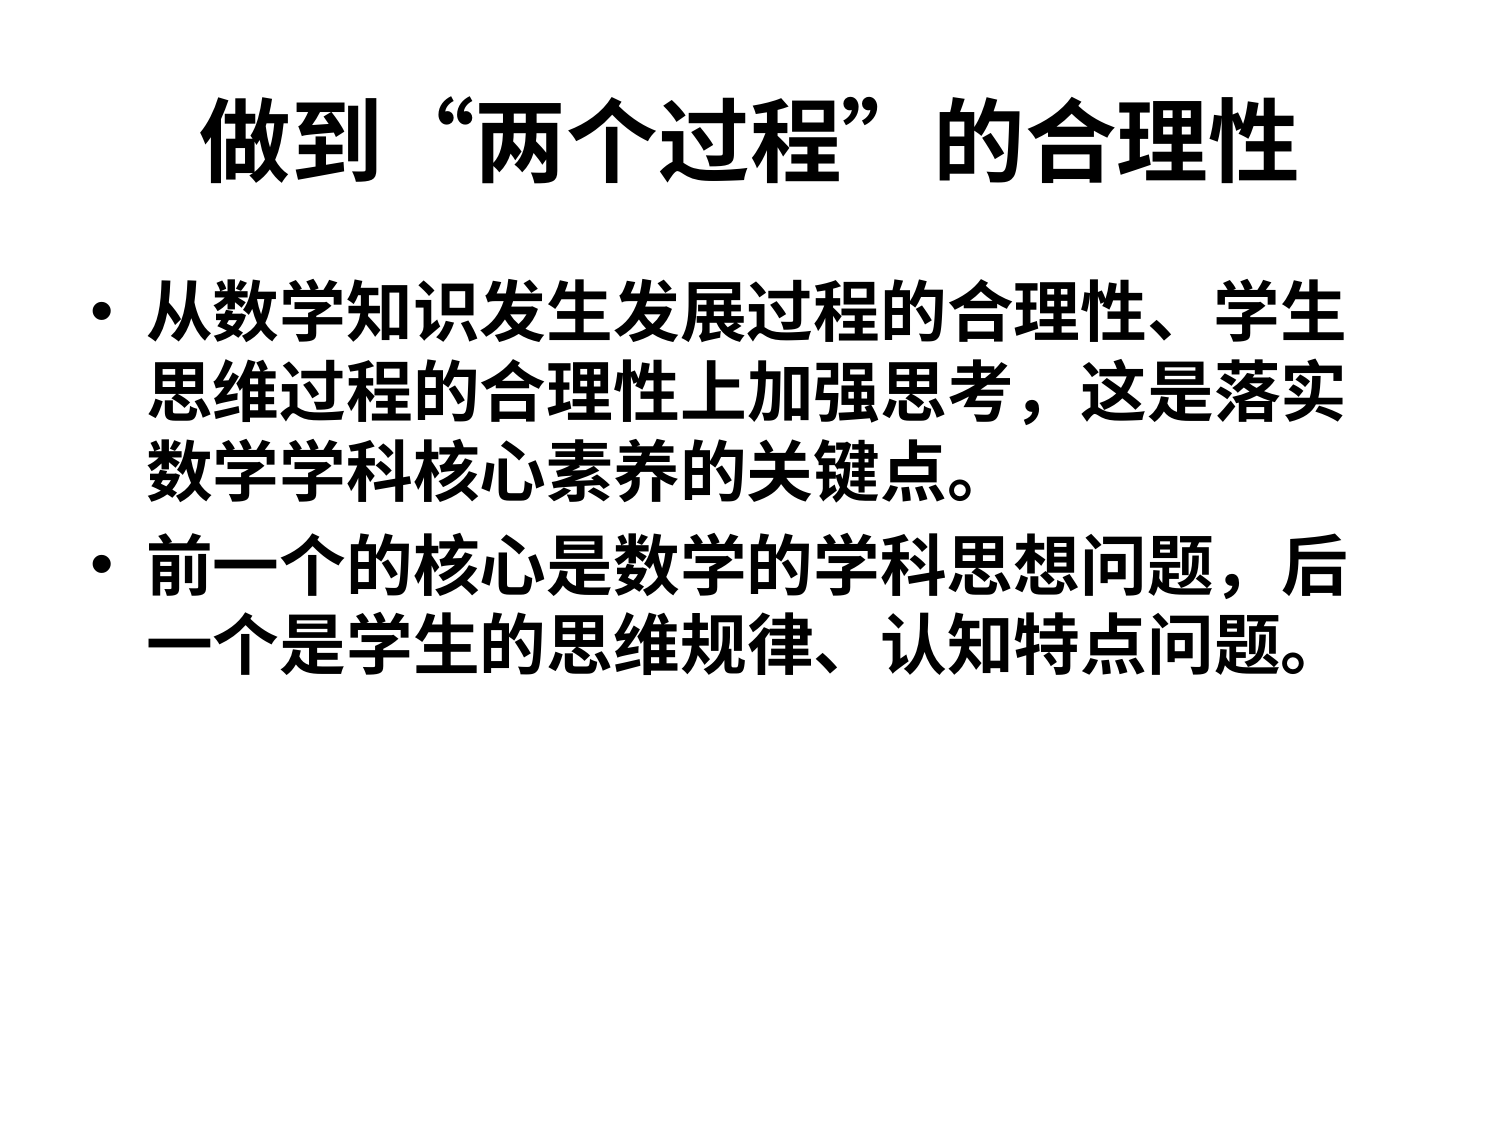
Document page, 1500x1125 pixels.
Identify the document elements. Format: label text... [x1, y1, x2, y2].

list 从数学知识发生发展过程的合理性、学生思维过程的合理性上加强思考，这是落实数学学科核心素养的关键点。 前一个的核心是数学的学科思想问题，后一个是学生的思维规律、认知特点问题。 [75, 262, 1425, 1005]
title 做到“两个过程”的合理性 [75, 45, 1425, 233]
